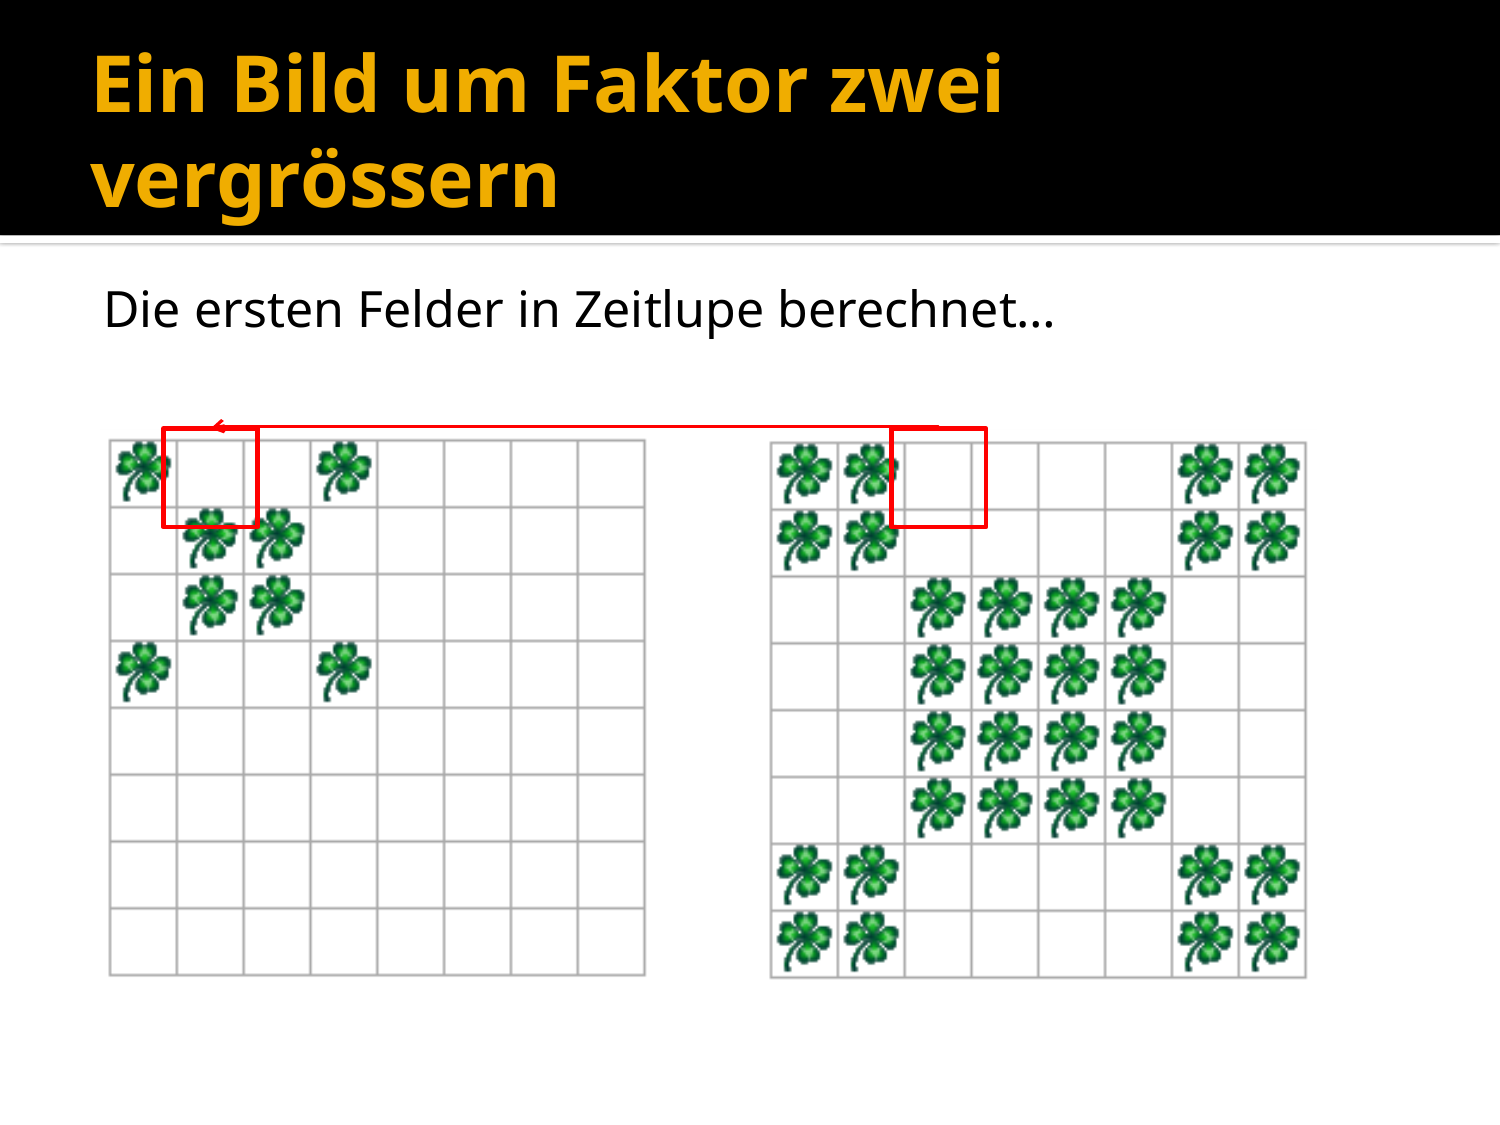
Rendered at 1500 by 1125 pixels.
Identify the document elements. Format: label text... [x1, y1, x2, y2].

picture [761, 428, 1317, 989]
list Die ersten Felder in Zeitlupe berechnet… [75, 262, 1483, 1083]
title Ein Bild um Faktor zwei vergrössern [75, 25, 1425, 231]
picture [100, 428, 656, 989]
